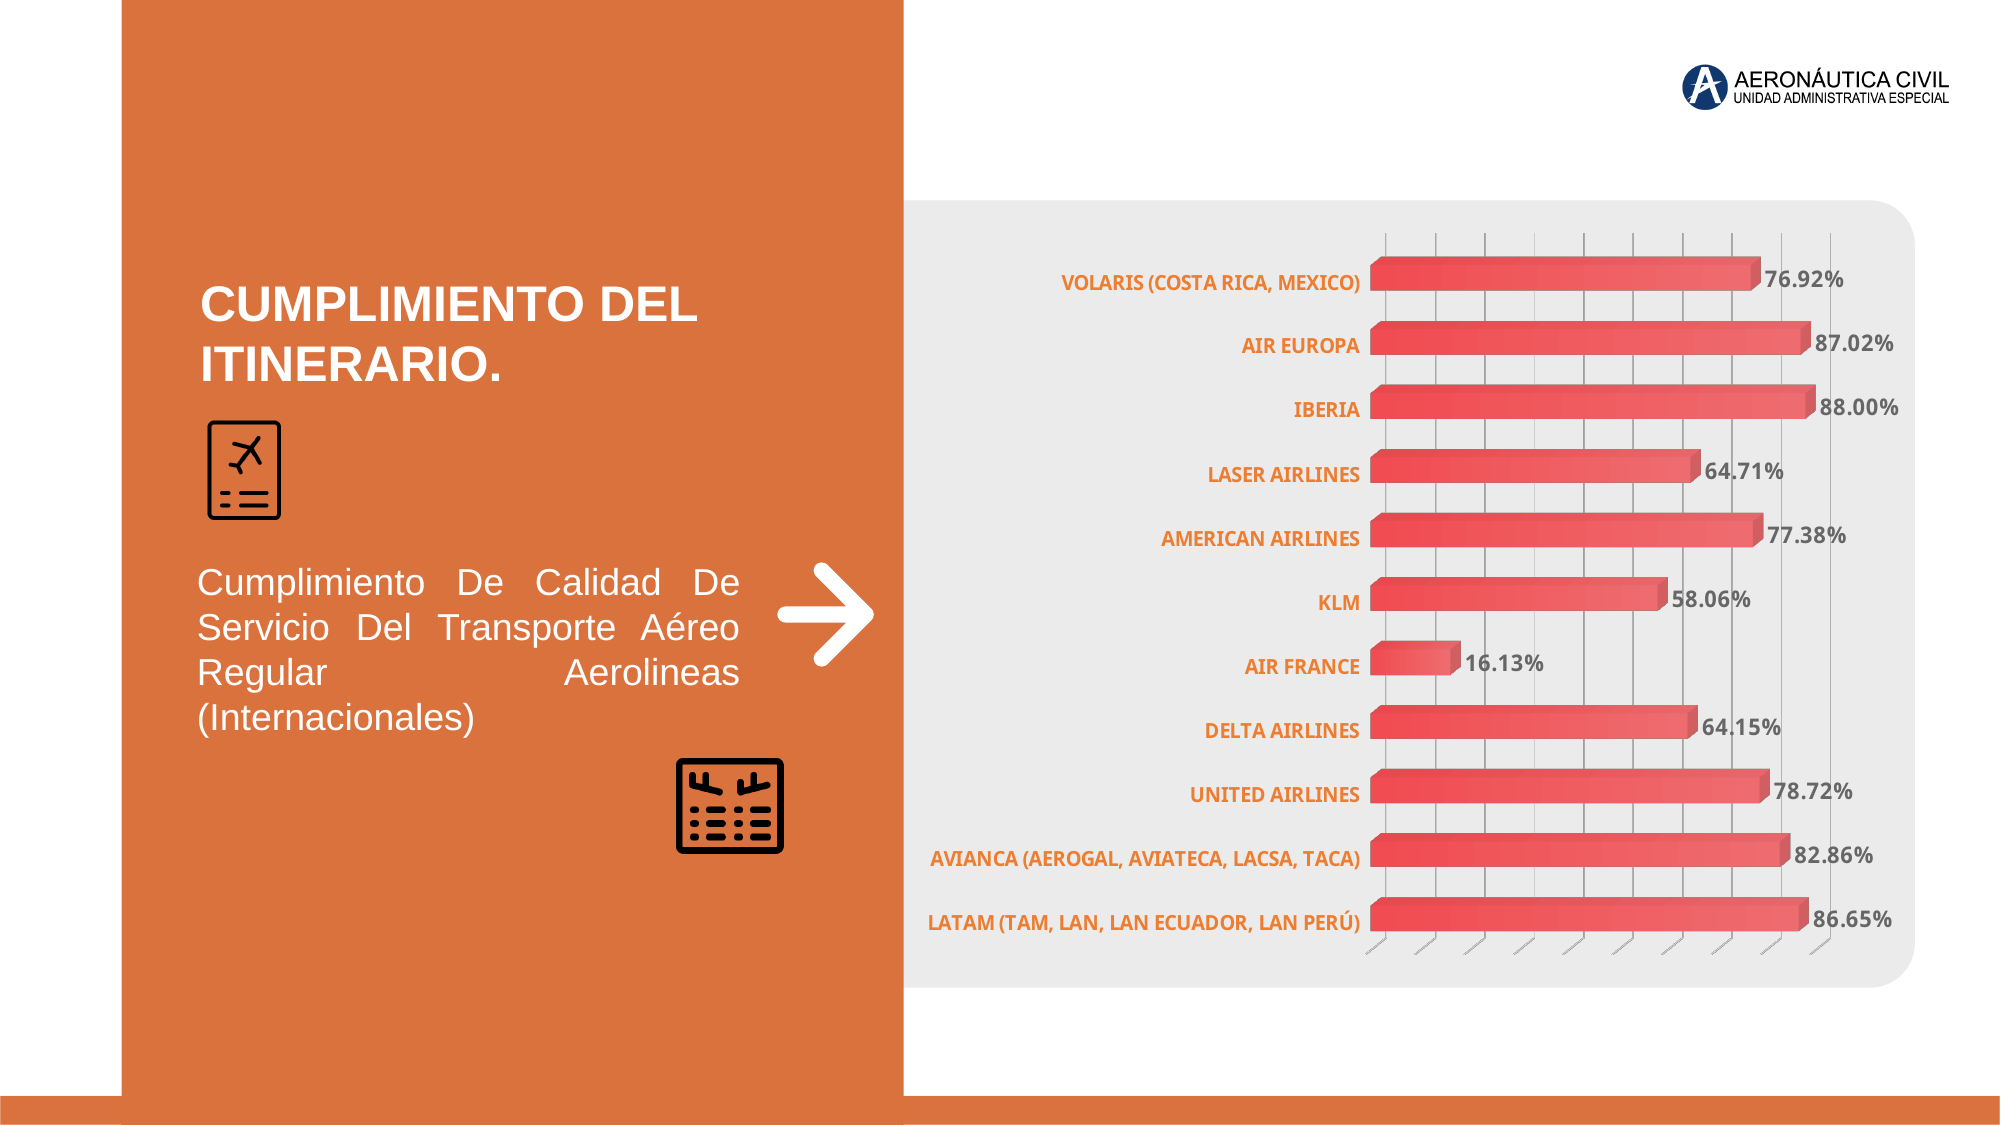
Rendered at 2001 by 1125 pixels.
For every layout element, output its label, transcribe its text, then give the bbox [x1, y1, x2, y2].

chart [903, 218, 1901, 970]
picture [0, 0, 121, 1125]
picture [674, 756, 785, 855]
text_box Cumplimiento De Calidad De Servicio Del Transporte Aéreo Regular Aerolineas (Internacionales) [182, 550, 755, 818]
picture [904, 0, 2000, 1125]
picture [206, 419, 282, 521]
text_box [777, 562, 874, 667]
text_box [904, 200, 1915, 988]
text_box CUMPLIMIENTO DEL ITINERARIO. [185, 263, 759, 489]
text_box [121, 0, 904, 1125]
